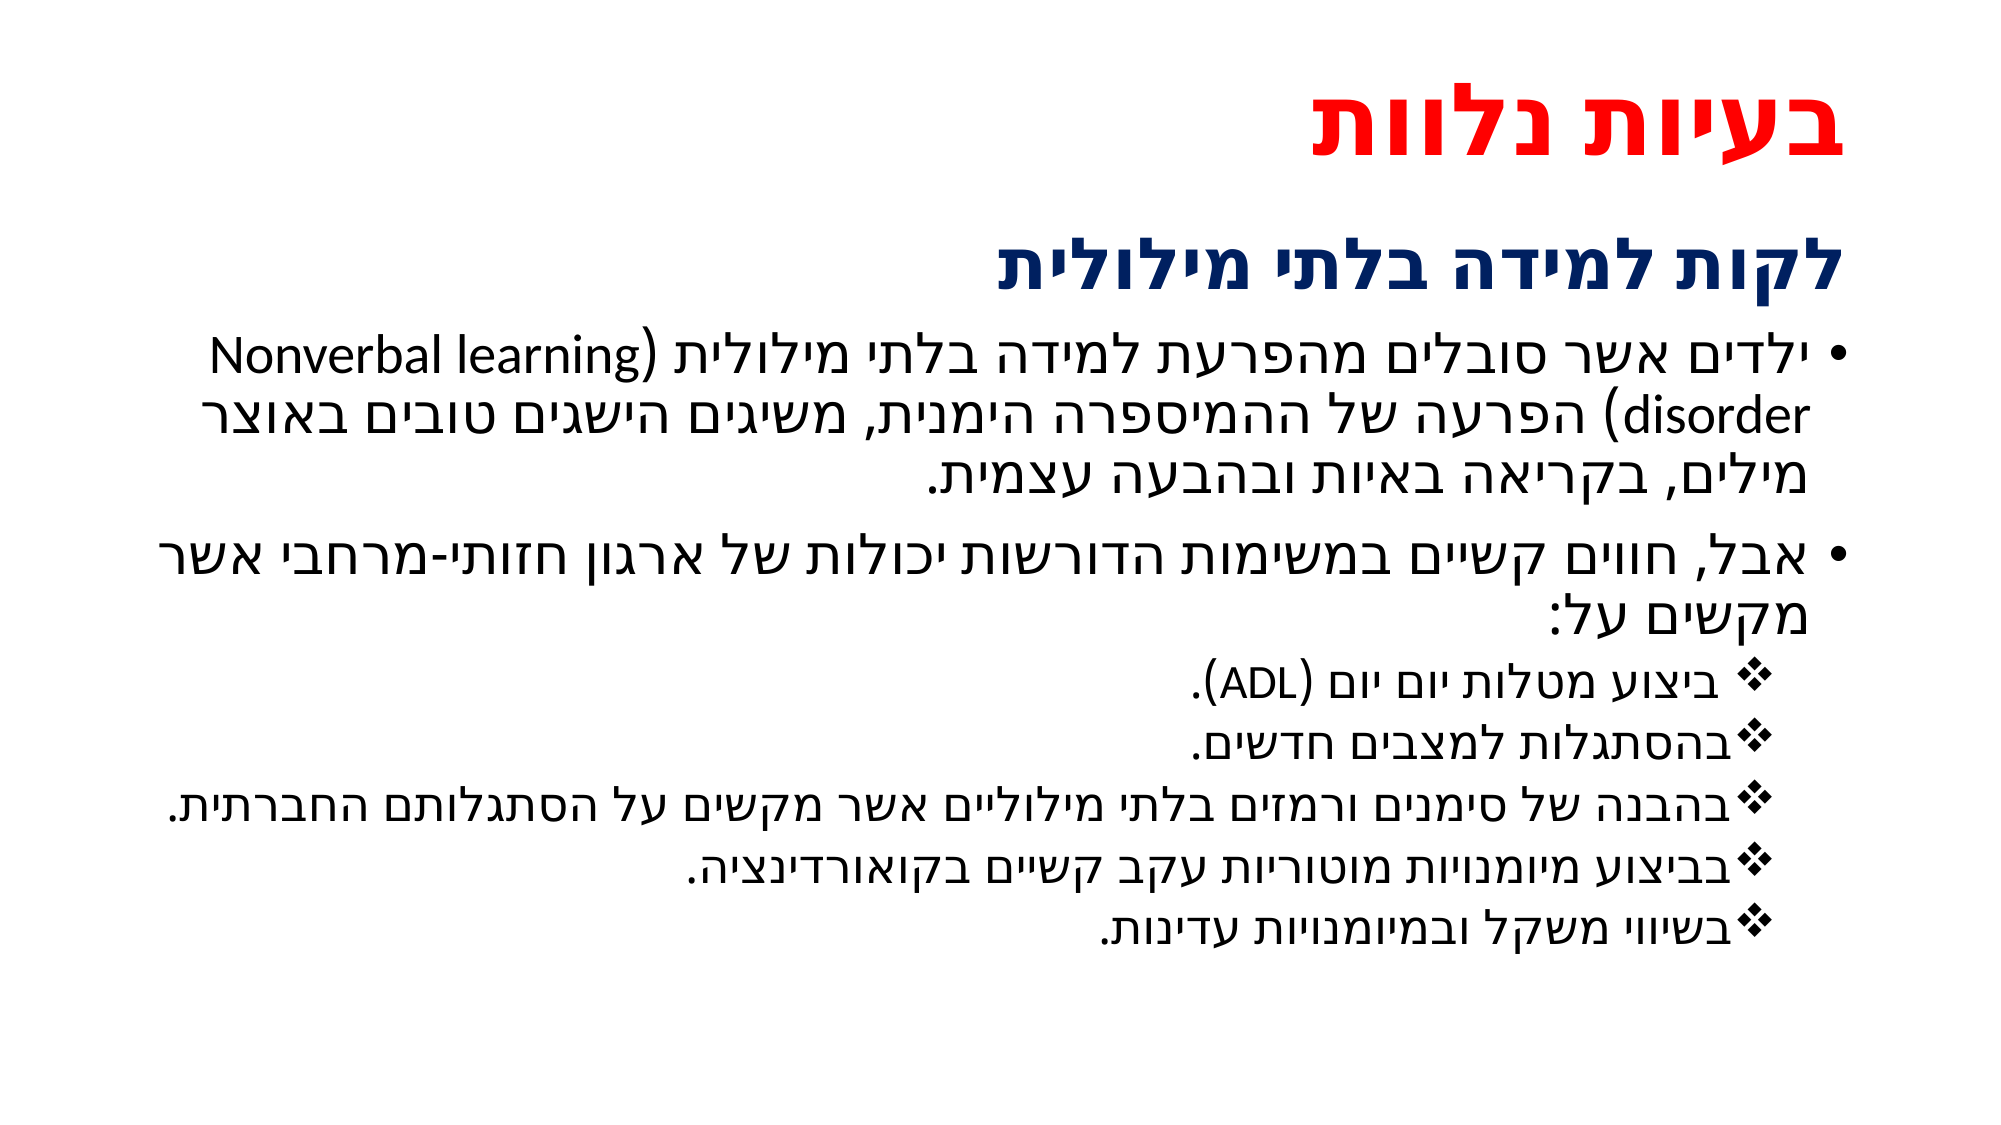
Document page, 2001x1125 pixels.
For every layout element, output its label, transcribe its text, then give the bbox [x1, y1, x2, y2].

list לקות למידה בלתי מילולית ילדים אשר סובלים מהפרעת למידה בלתי מילולית (Nonverbal learning disorder) הפרעה של ההמיספרה הימנית, משיגים הישגים טובים באוצר מילים, בקריאה באיות ובהבעה עצמית. אבל, חווים קשיים במשימות הדורשות יכולות של ארגון חזותי-מרחבי אשר מקשים על: ביצוע מטלות יום יום (ADL). בהסתגלות למצבים חדשים. בהבנה של סימנים ורמזים בלתי מילוליים אשר מקשים על הסתגלותם החברתית. בביצוע מיומנויות מוטוריות עקב קשיים בקואורדינציה. בשיווי משקל ובמיומנויות עדינות. [137, 220, 1863, 1014]
title בעיות נלוות [137, 59, 1863, 220]
